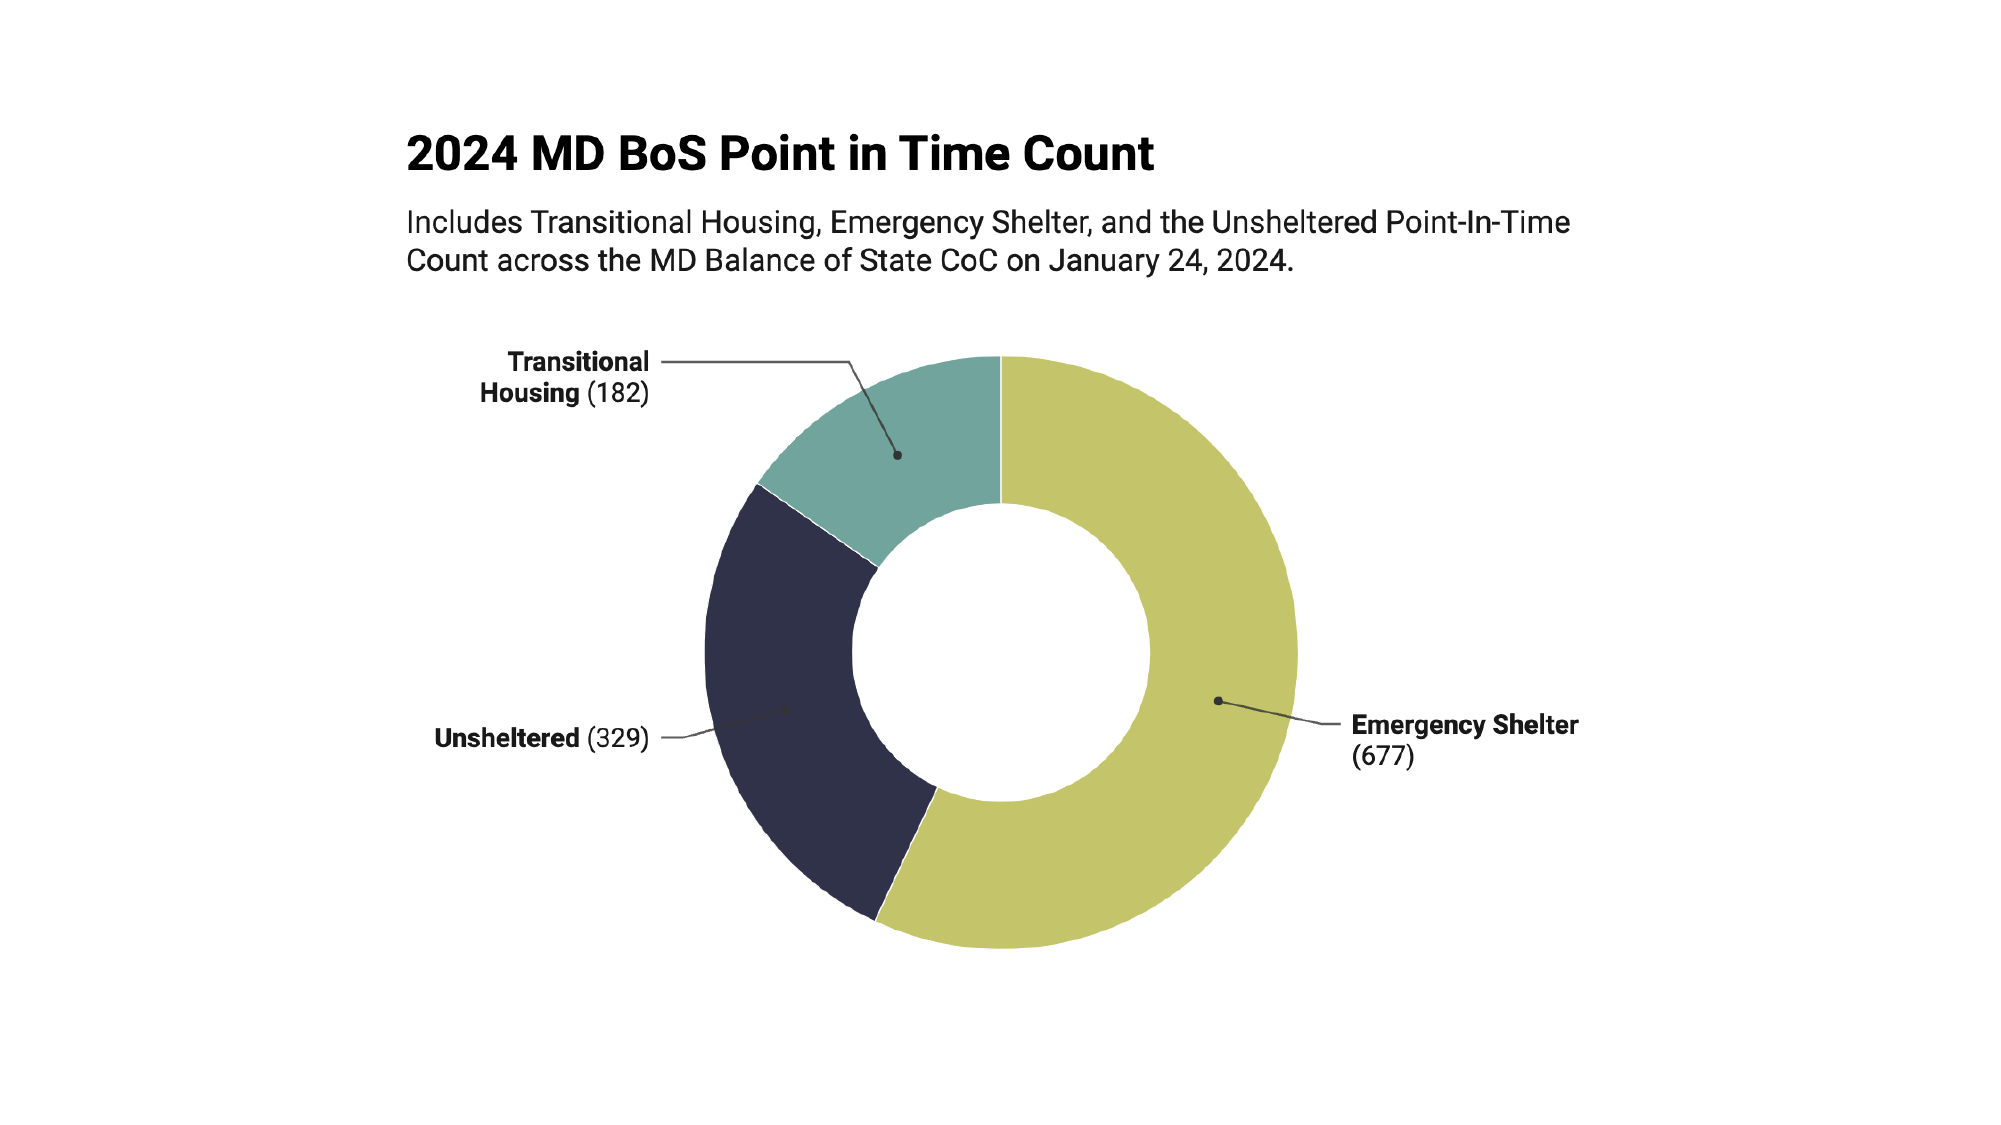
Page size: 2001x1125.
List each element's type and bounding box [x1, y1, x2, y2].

picture [386, 104, 1614, 1020]
